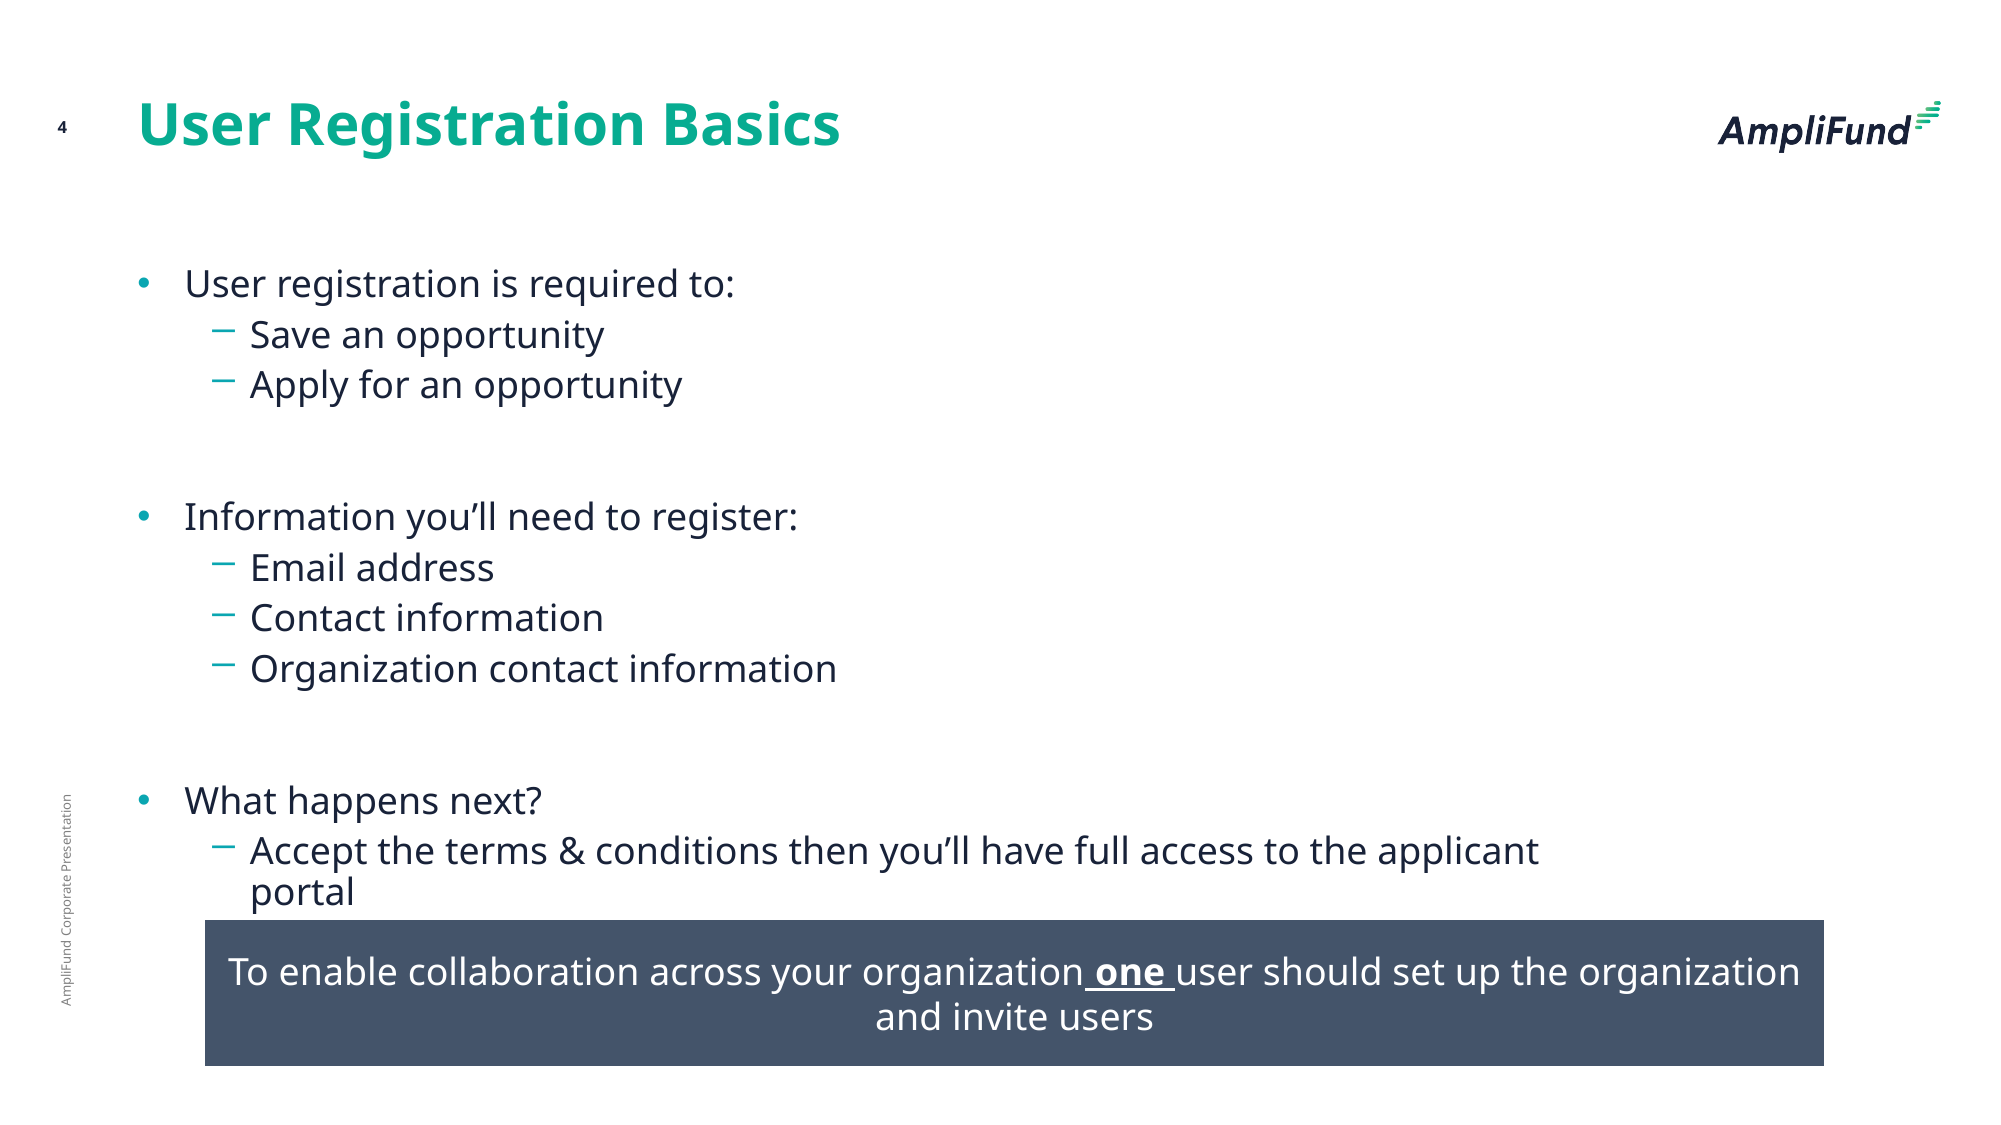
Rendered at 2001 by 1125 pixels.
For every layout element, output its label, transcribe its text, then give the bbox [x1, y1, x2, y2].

picture [1717, 101, 1941, 153]
text_box To enable collaboration across your organization one user should set up the organization and invite users [205, 920, 1824, 1066]
list User registration is required to: Save an opportunity Apply for an opportunity Information you’ll need to register: Email address Contact information Organization contact information What happens next? Accept the terms & conditions then you’ll have full access to the applicant portal [122, 257, 1668, 1042]
slide_number 4 [32, 101, 93, 153]
list User Registration Basics [122, 82, 1605, 172]
